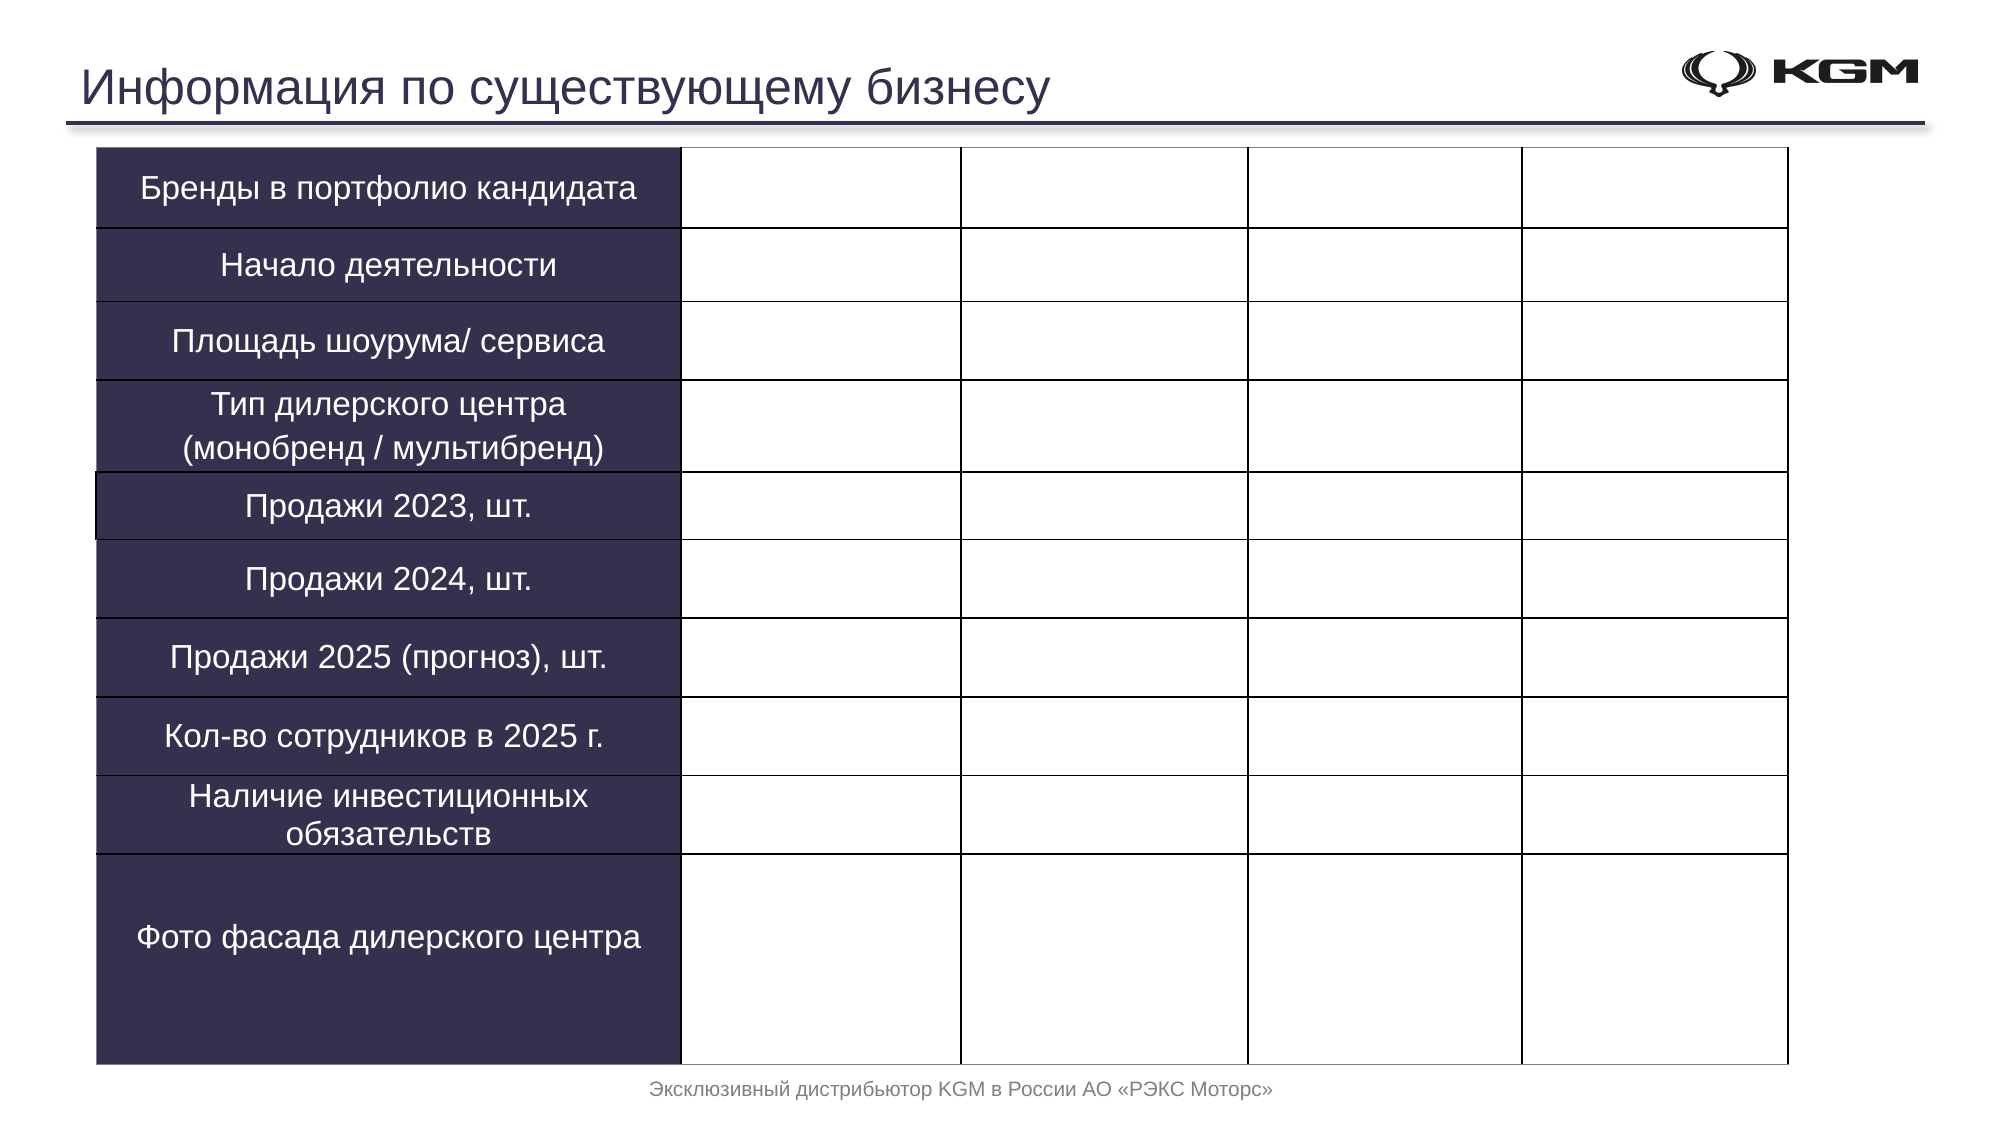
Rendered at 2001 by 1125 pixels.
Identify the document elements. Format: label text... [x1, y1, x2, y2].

table_cell [962, 381, 1247, 471]
table_cell [1523, 540, 1787, 617]
table_cell [1523, 302, 1787, 379]
table_cell [962, 302, 1247, 379]
table_cell [682, 619, 960, 696]
table_cell Начало деятельности [97, 229, 680, 301]
table_cell [1523, 619, 1787, 696]
table_cell [1523, 855, 1787, 1064]
table_cell [682, 381, 960, 471]
table_cell [682, 473, 960, 539]
table_cell Площадь шоурума/ сервиса [97, 302, 680, 379]
table_cell [1249, 698, 1521, 775]
table_cell [1249, 855, 1521, 1064]
table_header [1249, 148, 1521, 227]
table_cell [1523, 698, 1787, 775]
table_cell Продажи 2024, шт. [97, 540, 680, 617]
table_cell [962, 855, 1247, 1064]
table_cell [1249, 473, 1521, 539]
table_cell [682, 776, 960, 853]
table_cell Кол-во сотрудников в 2025 г. [97, 698, 680, 775]
table_cell [962, 473, 1247, 539]
table_cell [1523, 229, 1787, 301]
table_cell Продажи 2025 (прогноз), шт. [97, 619, 680, 696]
table_header Бренды в портфолио кандидата [97, 148, 680, 227]
table_cell Тип дилерского центра (монобренд / мультибренд) [97, 381, 680, 471]
table_cell [1249, 540, 1521, 617]
table_cell [682, 302, 960, 379]
table_cell [962, 229, 1247, 301]
table_cell [1249, 229, 1521, 301]
table_cell [962, 776, 1247, 853]
table_cell [682, 540, 960, 617]
table_cell [1249, 619, 1521, 696]
table_header [962, 148, 1247, 227]
table_cell Фото фасада дилерского центра [97, 855, 680, 1064]
table_cell [1249, 381, 1521, 471]
table_cell [962, 619, 1247, 696]
picture [1682, 47, 1918, 101]
table_cell [962, 698, 1247, 775]
table_cell [682, 855, 960, 1064]
table_cell [1523, 473, 1787, 539]
table_cell [682, 698, 960, 775]
table_cell Наличие инвестиционных обязательств [97, 776, 680, 853]
text_box Эксклюзивный дистрибьютор KGM в России АО «РЭКС Моторс» [621, 1067, 1300, 1108]
text_box Информация по существующему бизнесу [65, 47, 1248, 121]
table_cell [1523, 381, 1787, 471]
table_cell [1249, 776, 1521, 853]
table_cell [962, 540, 1247, 617]
table_cell Продажи 2023, шт. [97, 473, 680, 539]
table_header [1523, 148, 1787, 227]
table_cell [1523, 776, 1787, 853]
table_cell [682, 229, 960, 301]
table_header [682, 148, 960, 227]
table_cell [1249, 302, 1521, 379]
